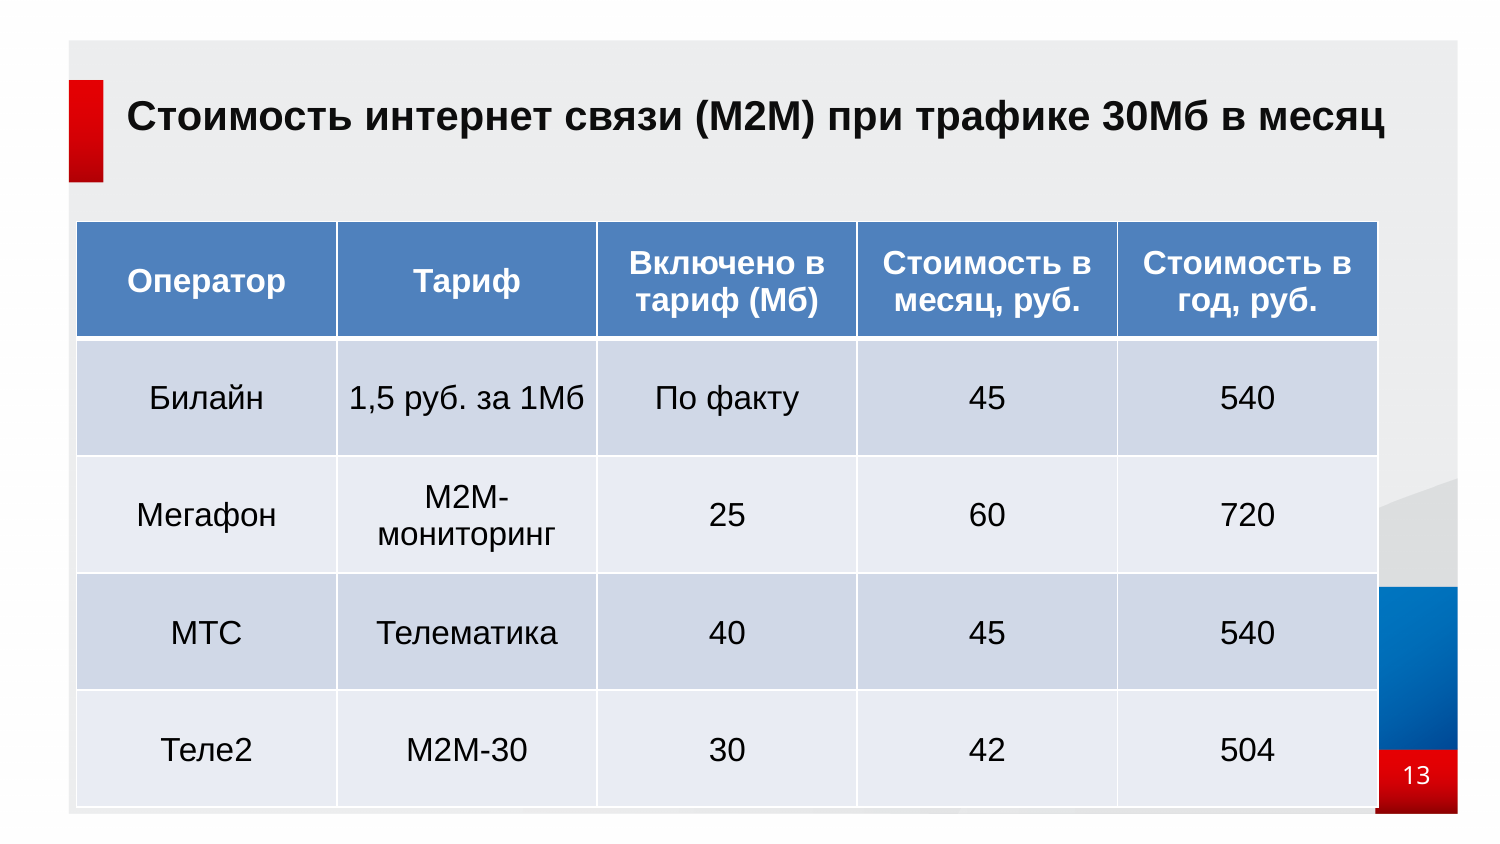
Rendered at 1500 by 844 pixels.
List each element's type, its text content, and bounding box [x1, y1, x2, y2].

table_cell Билайн [77, 341, 336, 455]
table_cell 60 [858, 457, 1117, 572]
table_cell М2М-30 [338, 691, 596, 806]
table_header Оператор [77, 222, 336, 336]
table_cell Теле2 [77, 691, 336, 806]
table_cell 25 [598, 457, 856, 572]
picture [0, 0, 1500, 844]
table_cell Телематика [338, 574, 596, 689]
table_cell Мегафон [77, 457, 336, 572]
table_cell 1,5 руб. за 1Мб [338, 341, 596, 455]
table_cell 30 [598, 691, 856, 806]
table_cell М2М-мониторинг [338, 457, 596, 572]
table_cell 540 [1118, 341, 1377, 455]
table_header Стоимость в год, руб. [1118, 222, 1377, 336]
table_header Стоимость в месяц, руб. [858, 222, 1117, 336]
table_cell МТС [77, 574, 336, 689]
table_cell 720 [1118, 457, 1377, 572]
table_cell 45 [858, 341, 1117, 455]
table_cell 45 [858, 574, 1117, 689]
slide_number 13 [1365, 743, 1468, 821]
table_header Тариф [338, 222, 596, 336]
table_cell 40 [598, 574, 856, 689]
table_cell 42 [858, 691, 1117, 806]
table_cell 540 [1118, 574, 1377, 689]
table_cell 504 [1118, 691, 1377, 806]
table_cell По факту [598, 341, 856, 455]
table_header Включено в тариф (Мб) [598, 222, 856, 336]
title Стоимость интернет связи (М2М) при трафике 30Мб в месяц [114, 68, 1454, 161]
